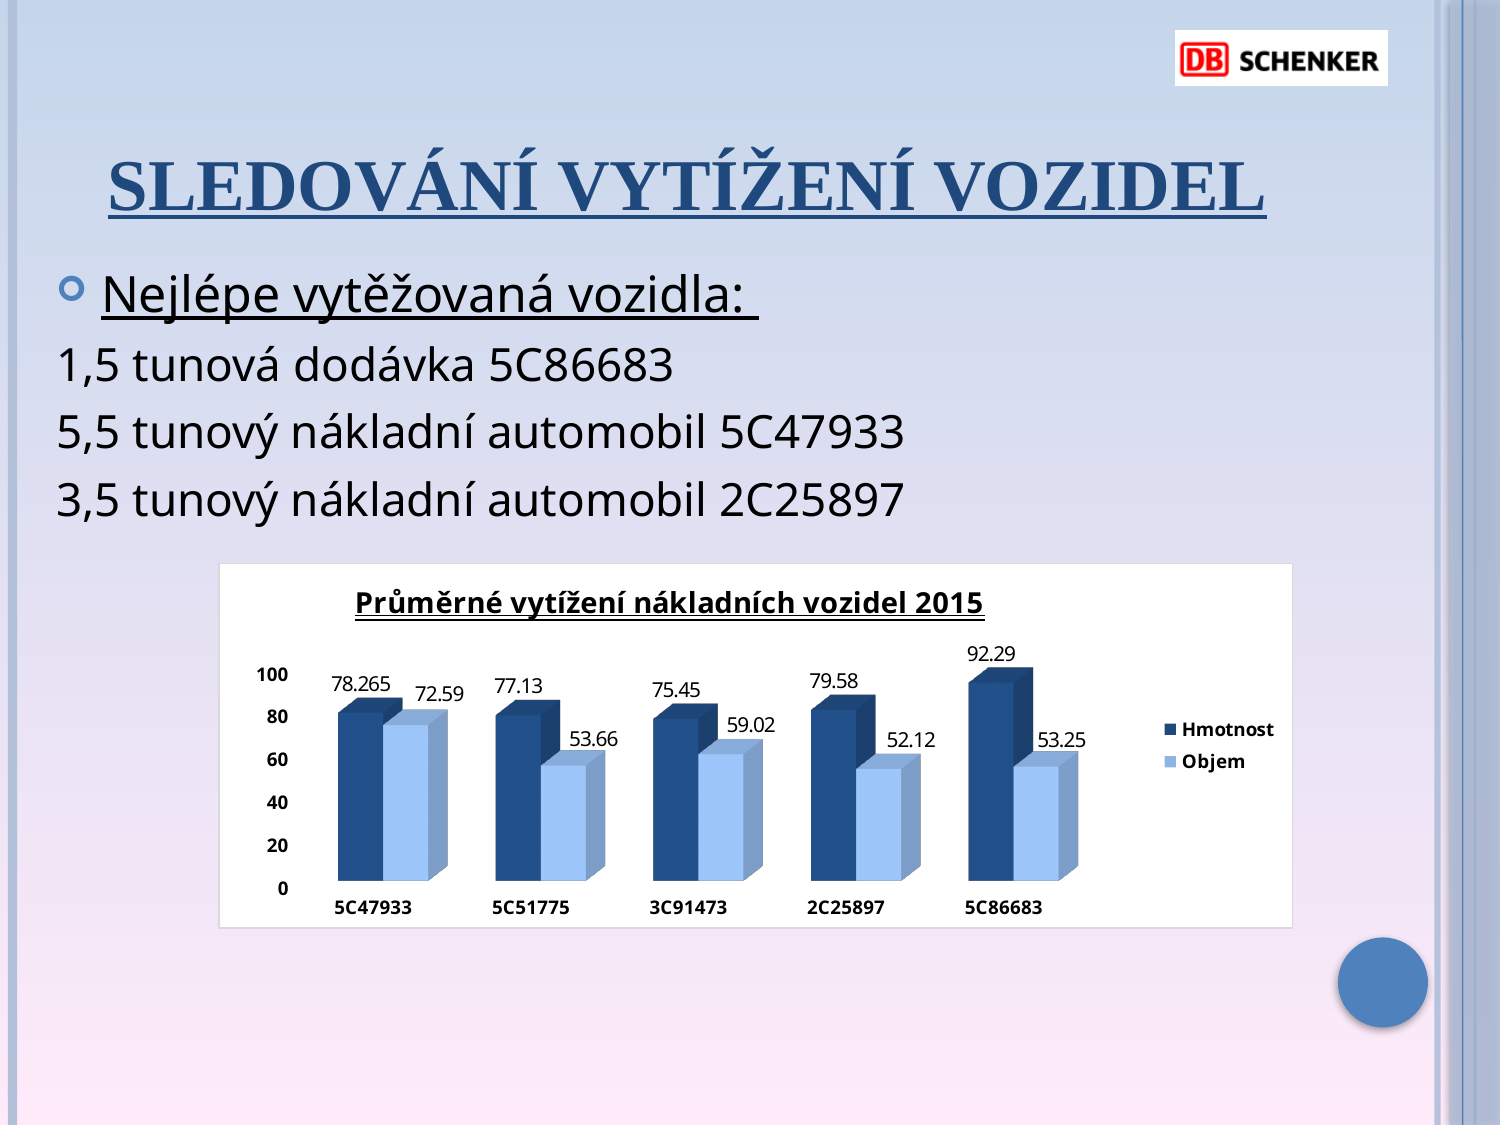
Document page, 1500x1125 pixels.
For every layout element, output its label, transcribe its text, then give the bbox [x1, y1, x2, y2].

list Nejlépe vytěžovaná vozidla: 1,5 tunová dodávka 5C86683 5,5 tunový nákladní automobil 5C47933 3,5 tunový nákladní automobil 2C25897 [41, 255, 1424, 563]
title Sledování vytížení vozidel [75, 45, 1300, 233]
picture [1174, 30, 1389, 87]
chart [217, 561, 1294, 930]
